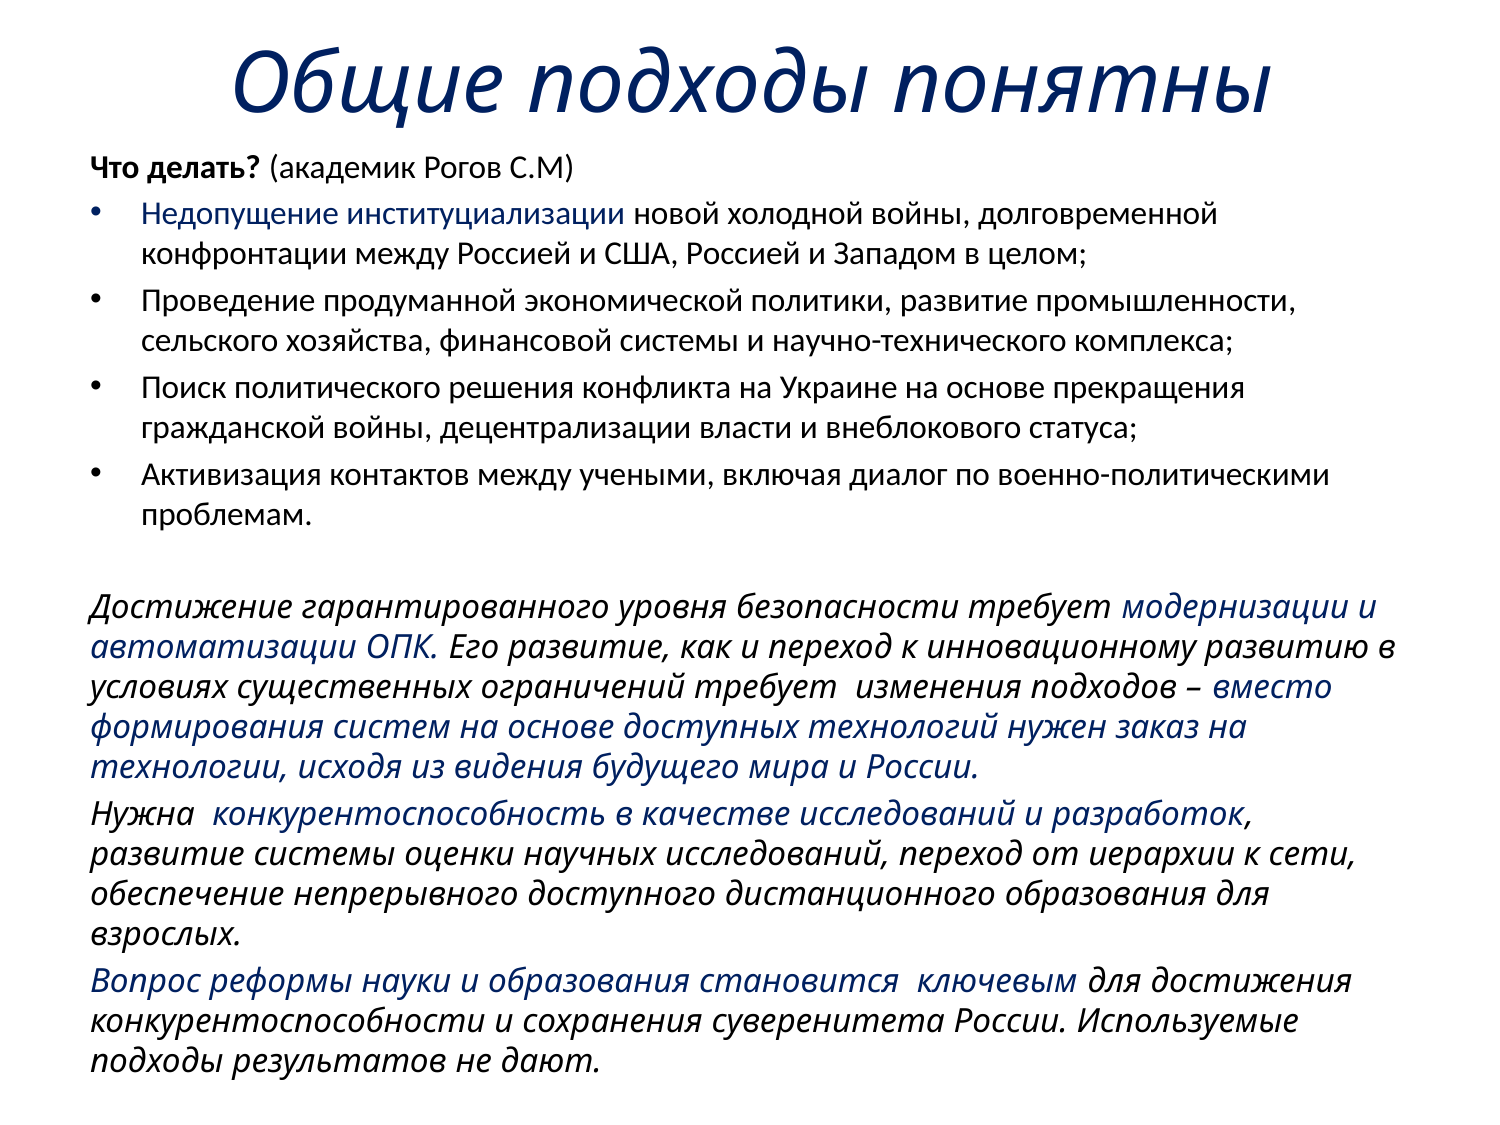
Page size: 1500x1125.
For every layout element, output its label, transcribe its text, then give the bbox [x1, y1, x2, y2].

list Что делать? (академик Рогов С.М) Недопущение институциализации новой холодной войны, долговременной конфронтации между Россией и США, Россией и Западом в целом; Проведение продуманной экономической политики, развитие промышленности, сельского хозяйства, финансовой системы и научно-технического комплекса; Поиск политического решения конфликта на Украине на основе прекращения гражданской войны, децентрализации власти и внеблокового статуса; Активизация контактов между учеными, включая диалог по военно-политическими проблемам. Достижение гарантированного уровня безопасности требует модернизации и автоматизации ОПК. Его развитие, как и переход к инновационному развитию в условиях существенных ограничений требует изменения подходов – вместо формирования систем на основе доступных технологий нужен заказ на технологии, исходя из видения будущего мира и России. Нужна конкурентоспособность в качестве исследований и разработок, развитие системы оценки научных исследований, переход от иерархии к сети, обеспечение непрерывного доступного дистанционного образования для взрослых. Вопрос реформы науки и образования становится ключевым для достижения конкурентоспособности и сохранения суверенитета России. Используемые подходы результатов не дают. [75, 137, 1425, 1094]
title Общие подходы понятны [76, 19, 1427, 138]
